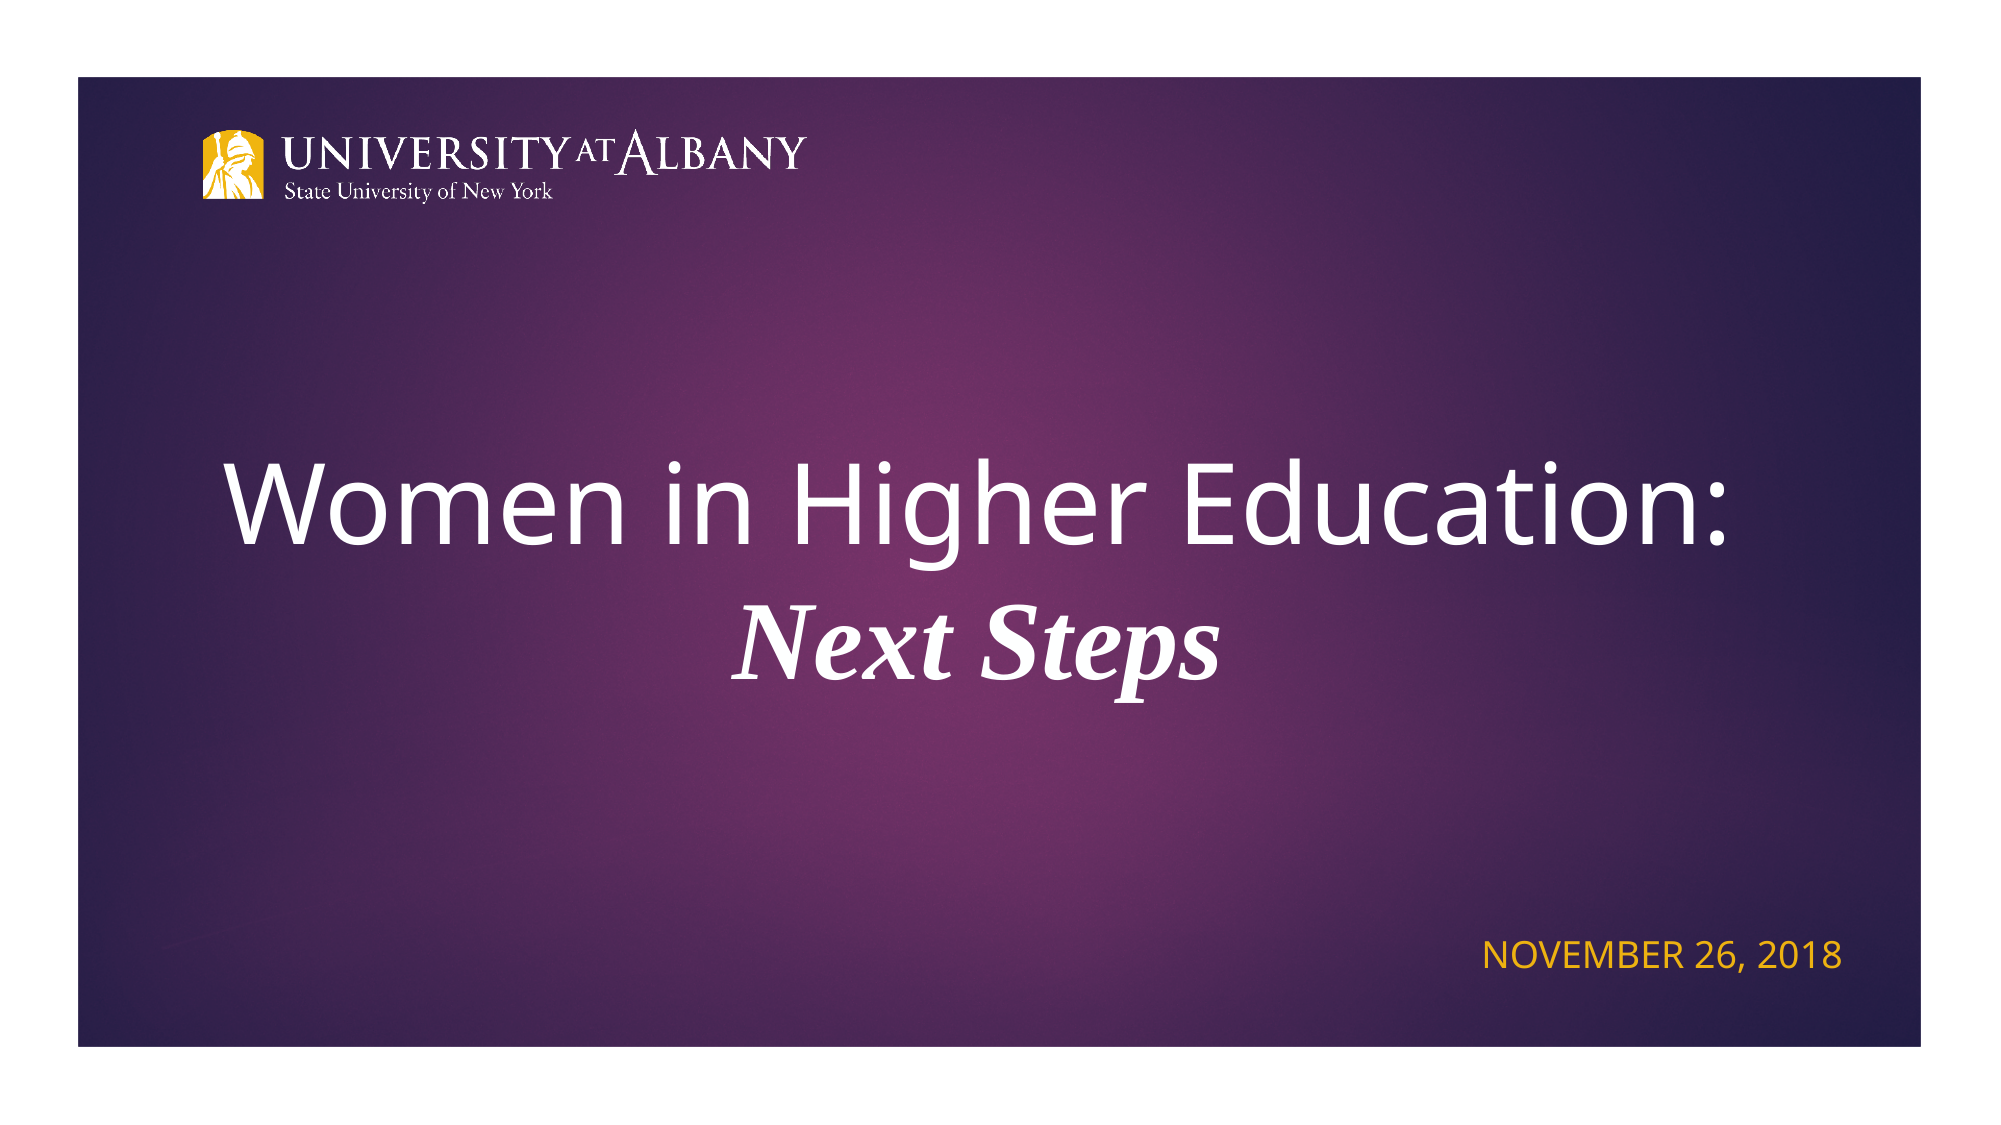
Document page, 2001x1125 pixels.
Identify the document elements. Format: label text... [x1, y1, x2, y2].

subtitle November 26, 2018 [410, 923, 1859, 1019]
picture [203, 129, 807, 204]
title Women in Higher Education: Next Steps [134, 579, 1822, 710]
